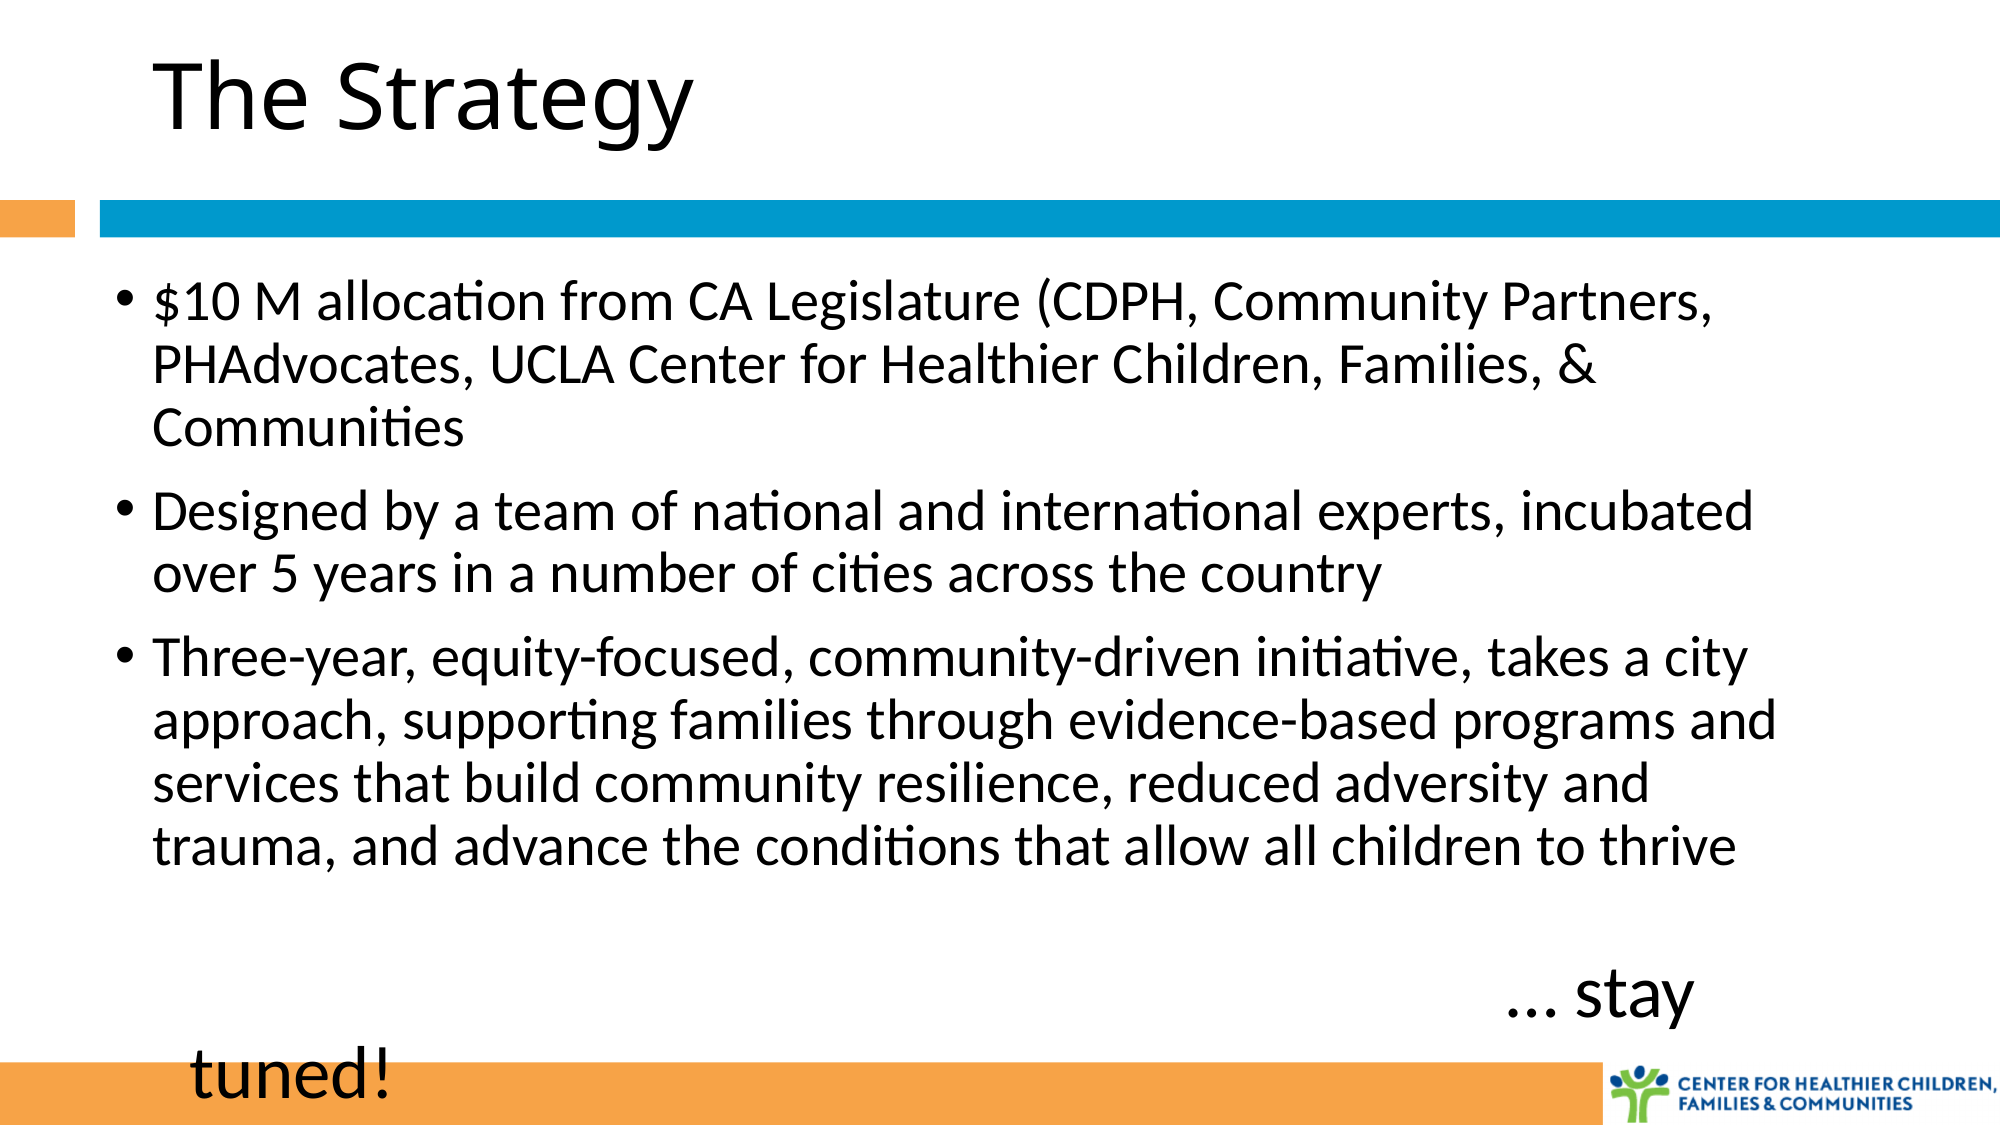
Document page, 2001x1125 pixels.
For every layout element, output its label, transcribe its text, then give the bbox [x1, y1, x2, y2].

list $10 M allocation from CA Legislature (CDPH, Community Partners, PHAdvocates, UCLA Center for Healthier Children, Families, & Communities Designed by a team of national and international experts, incubated over 5 years in a number of cities across the country Three-year, equity-focused, community-driven initiative, takes a city approach, supporting families through evidence-based programs and services that build community resilience, reduced adversity and trauma, and advance the conditions that allow all children to thrive … stay tuned! [99, 262, 1863, 888]
title The Strategy [137, 0, 1863, 200]
picture [1602, 1062, 2000, 1125]
